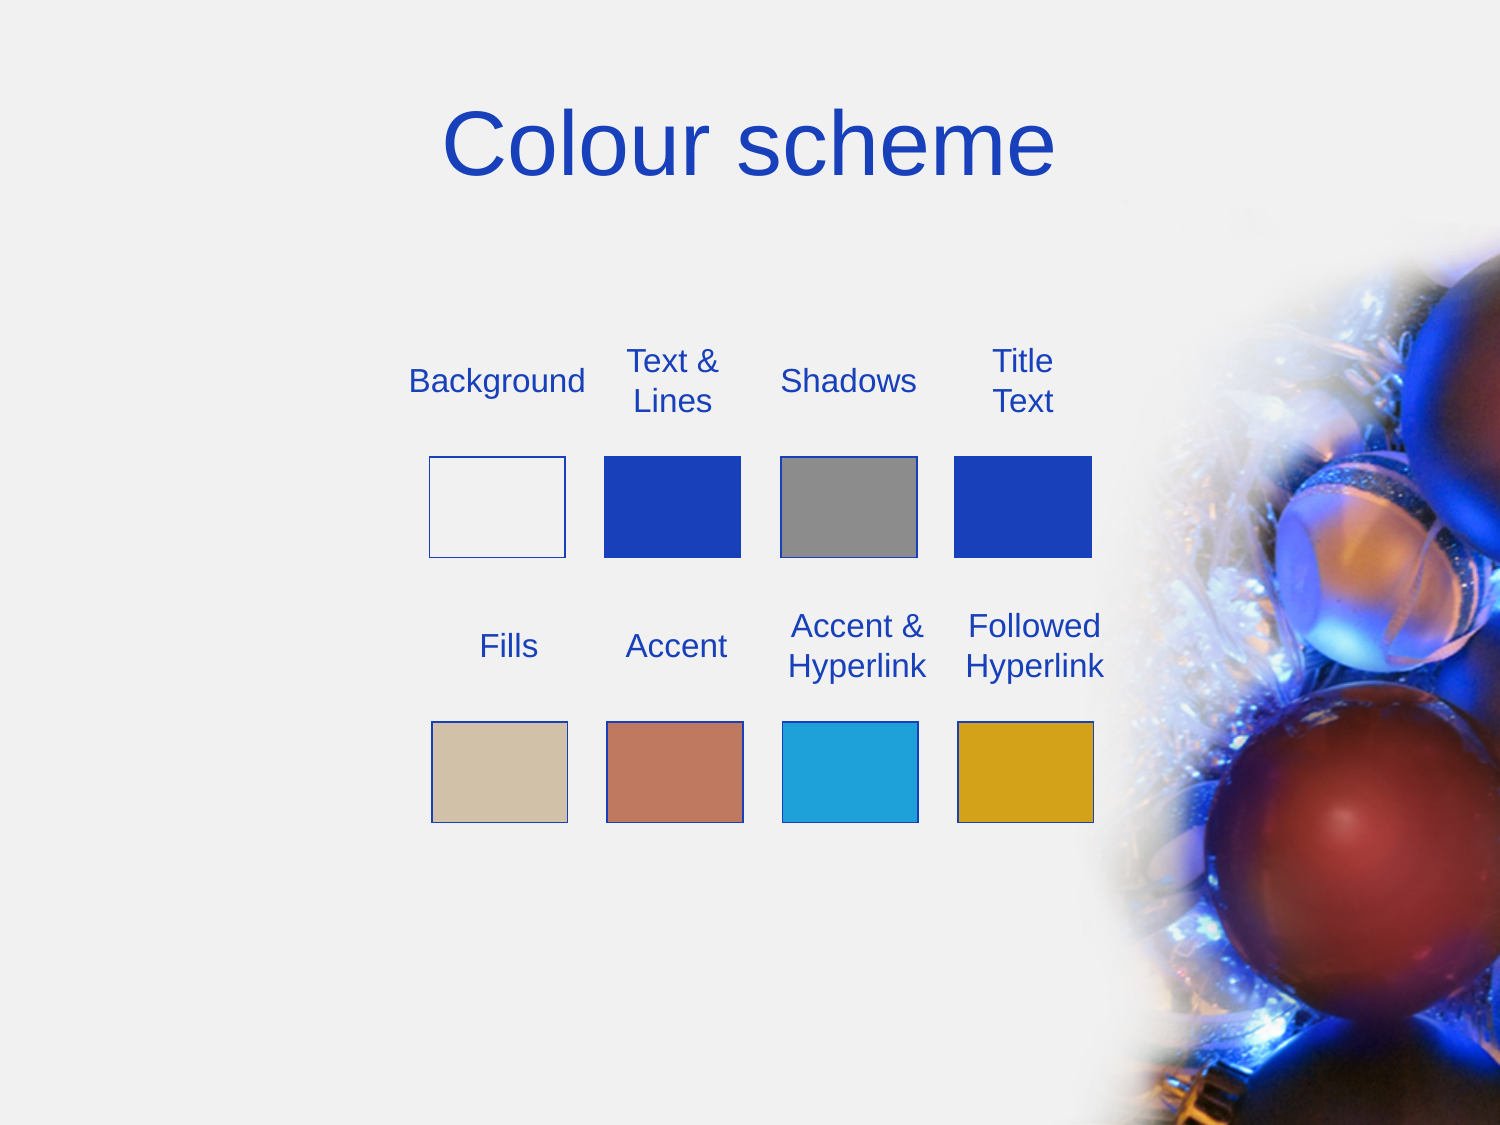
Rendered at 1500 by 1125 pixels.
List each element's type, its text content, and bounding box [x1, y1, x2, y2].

text_box Followed Hyperlink [950, 596, 1120, 692]
text_box [607, 722, 743, 823]
text_box Accent [610, 617, 743, 672]
text_box [781, 457, 917, 558]
text_box Fills [464, 617, 554, 672]
text_box [955, 457, 1091, 558]
text_box Text & Lines [611, 332, 735, 427]
text_box [604, 457, 741, 558]
text_box [958, 722, 1094, 823]
text_box [782, 722, 919, 823]
text_box [429, 457, 566, 558]
text_box [432, 722, 568, 823]
text_box Background [393, 352, 602, 407]
title Colour scheme [75, 45, 1425, 233]
picture [140, 0, 1500, 1125]
text_box Shadows [765, 352, 933, 407]
text_box Title Text [977, 332, 1069, 427]
text_box Accent & Hyperlink [773, 597, 942, 692]
